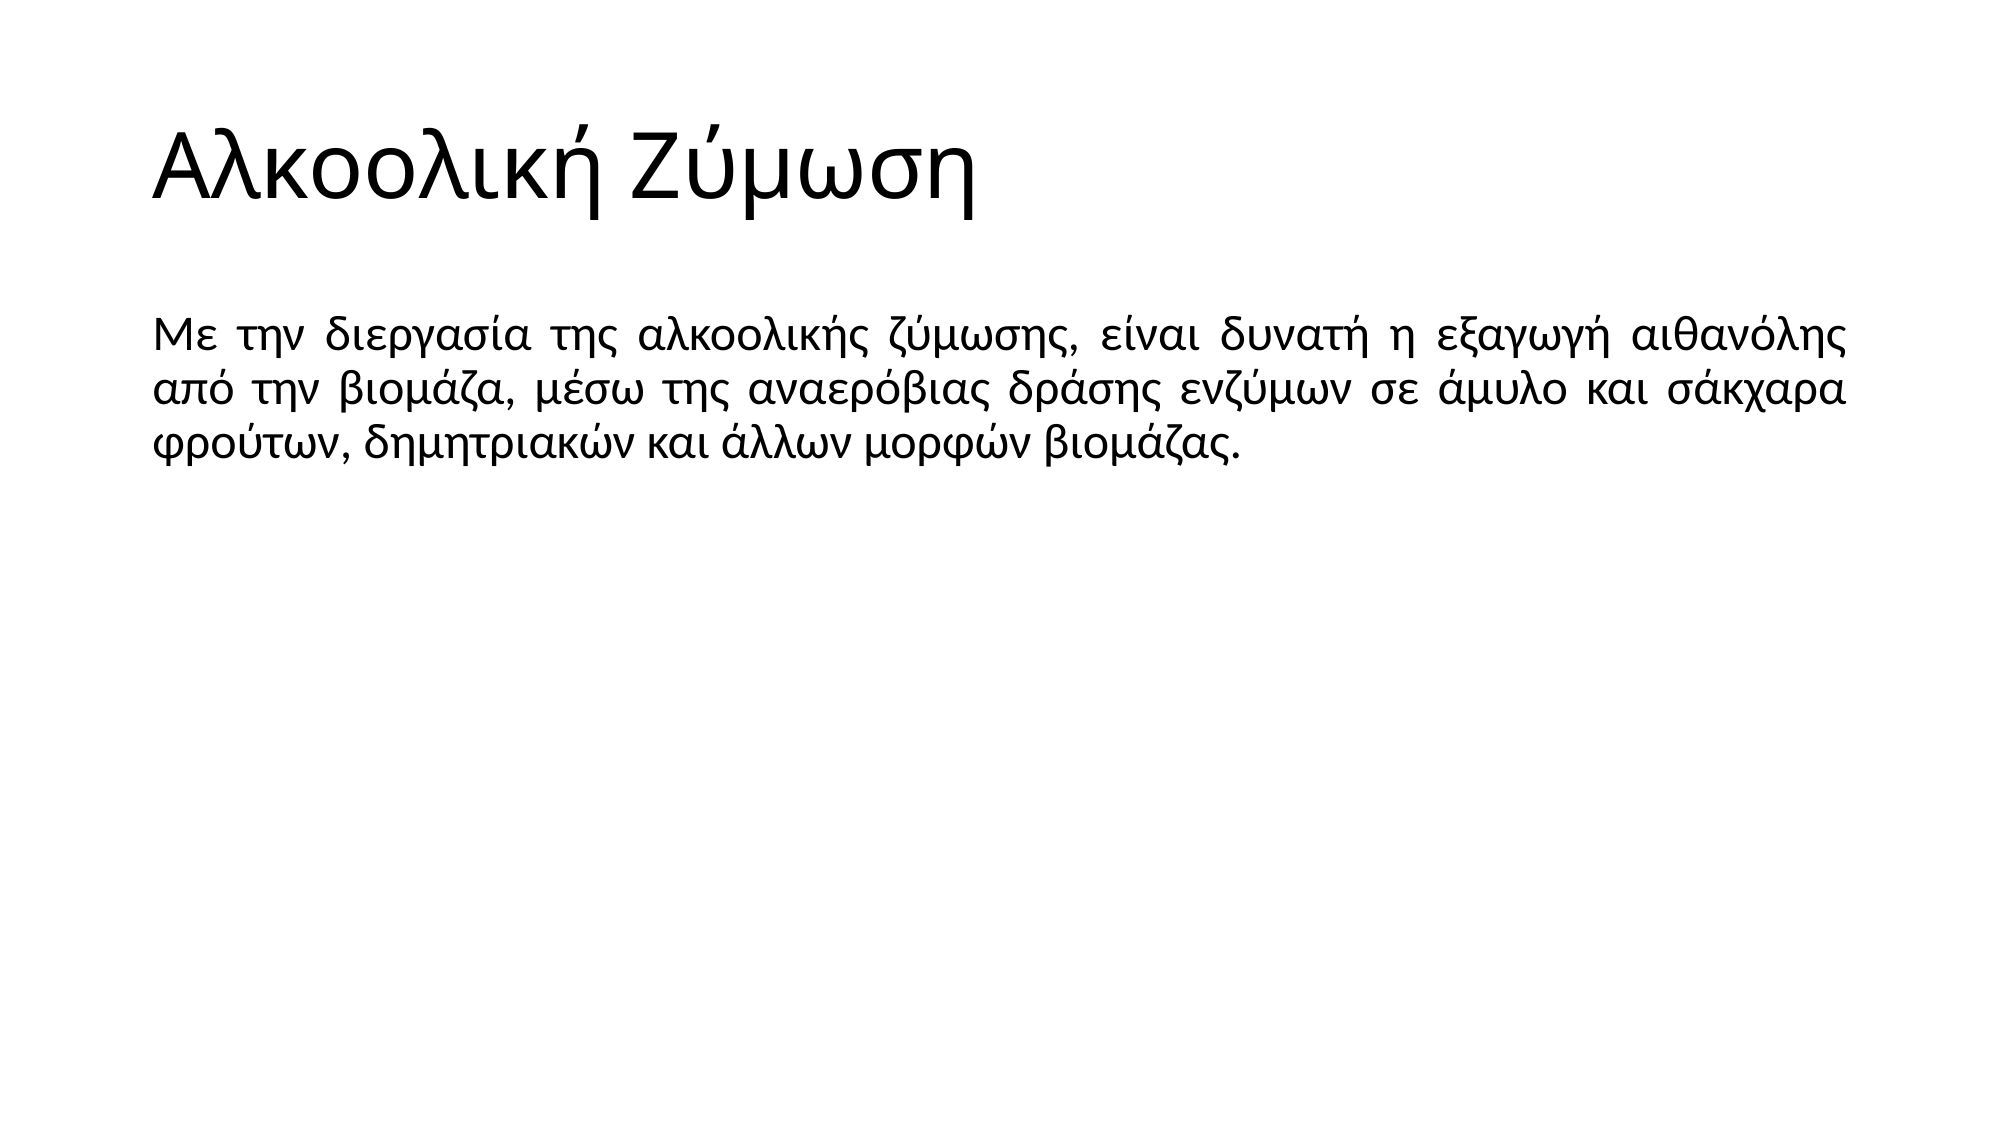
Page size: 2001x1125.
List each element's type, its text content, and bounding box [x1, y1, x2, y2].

title Αλκοολική Ζύμωση [137, 59, 1863, 278]
list Με την διεργασία της αλκοολικής ζύμωσης, είναι δυνατή η εξαγωγή αιθανόλης από την βιομάζα, μέσω της αναερόβιας δράσης ενζύμων σε άμυλο και σάκχαρα φρούτων, δημητριακών και άλλων μορφών βιομάζας. [137, 299, 1863, 1014]
